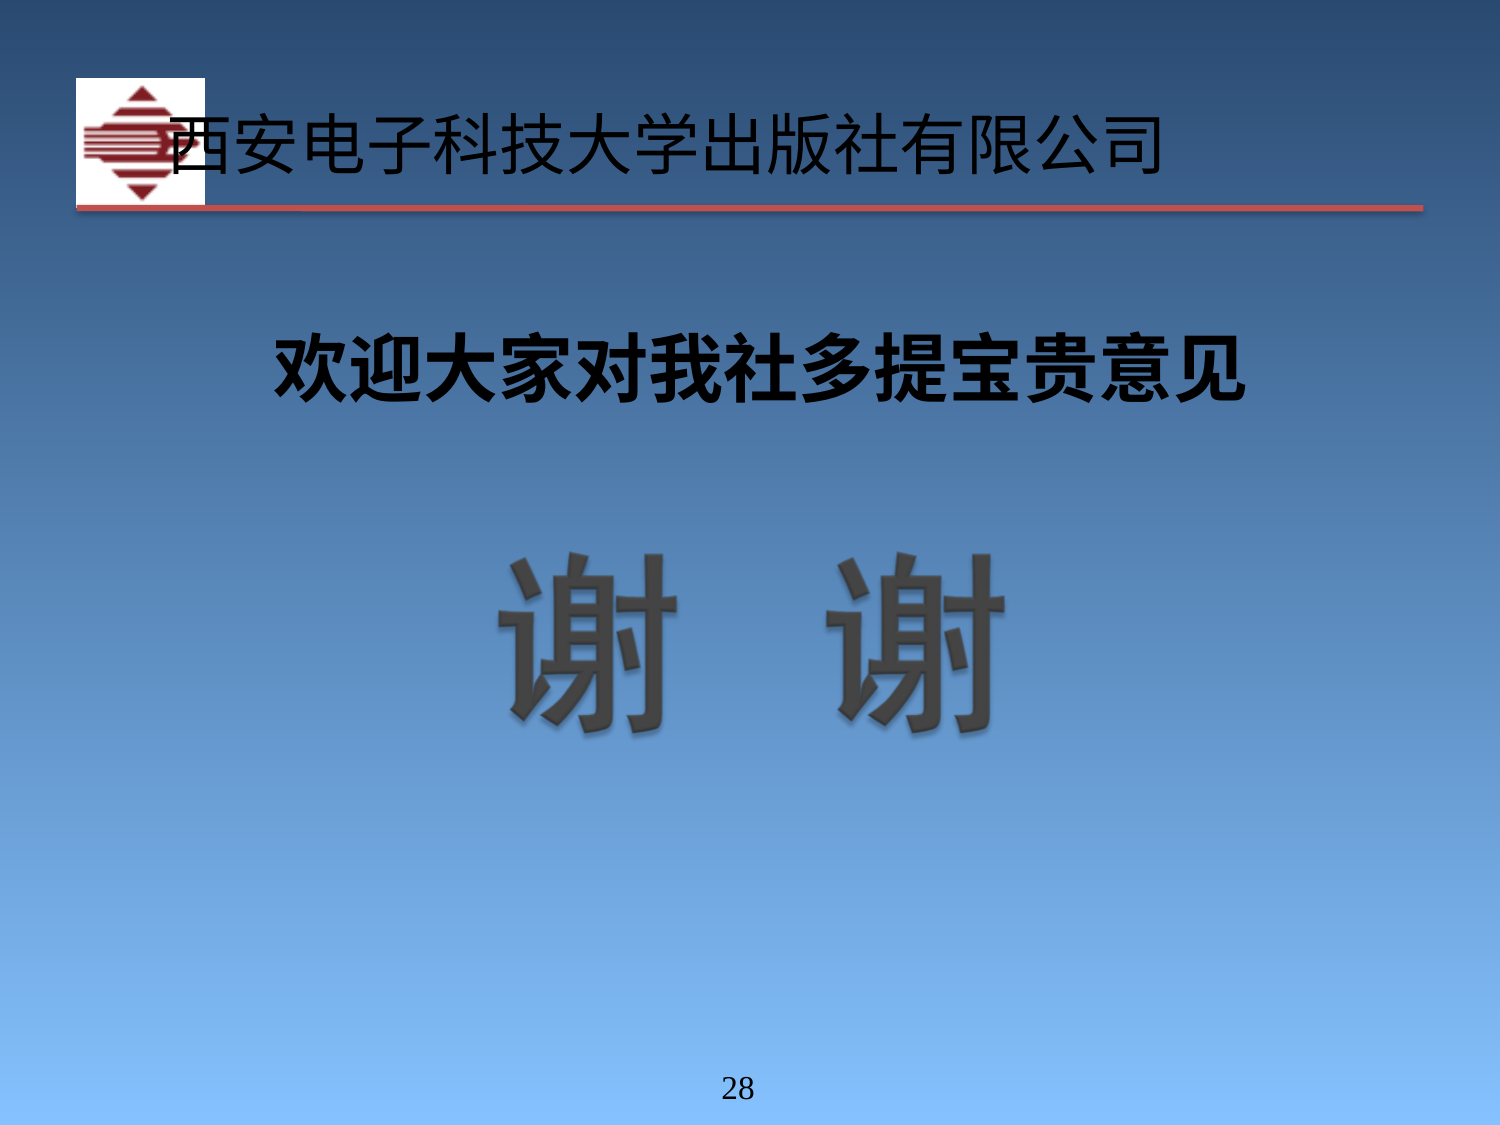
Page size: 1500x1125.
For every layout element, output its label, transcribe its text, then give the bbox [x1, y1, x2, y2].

text_box 欢迎大家对我社多提宝贵意见 [147, 314, 1388, 421]
text_box ‹#› [643, 1058, 833, 1115]
picture [76, 444, 1429, 788]
title 西安电子科技大学出版社有限公司 [74, 71, 1426, 215]
